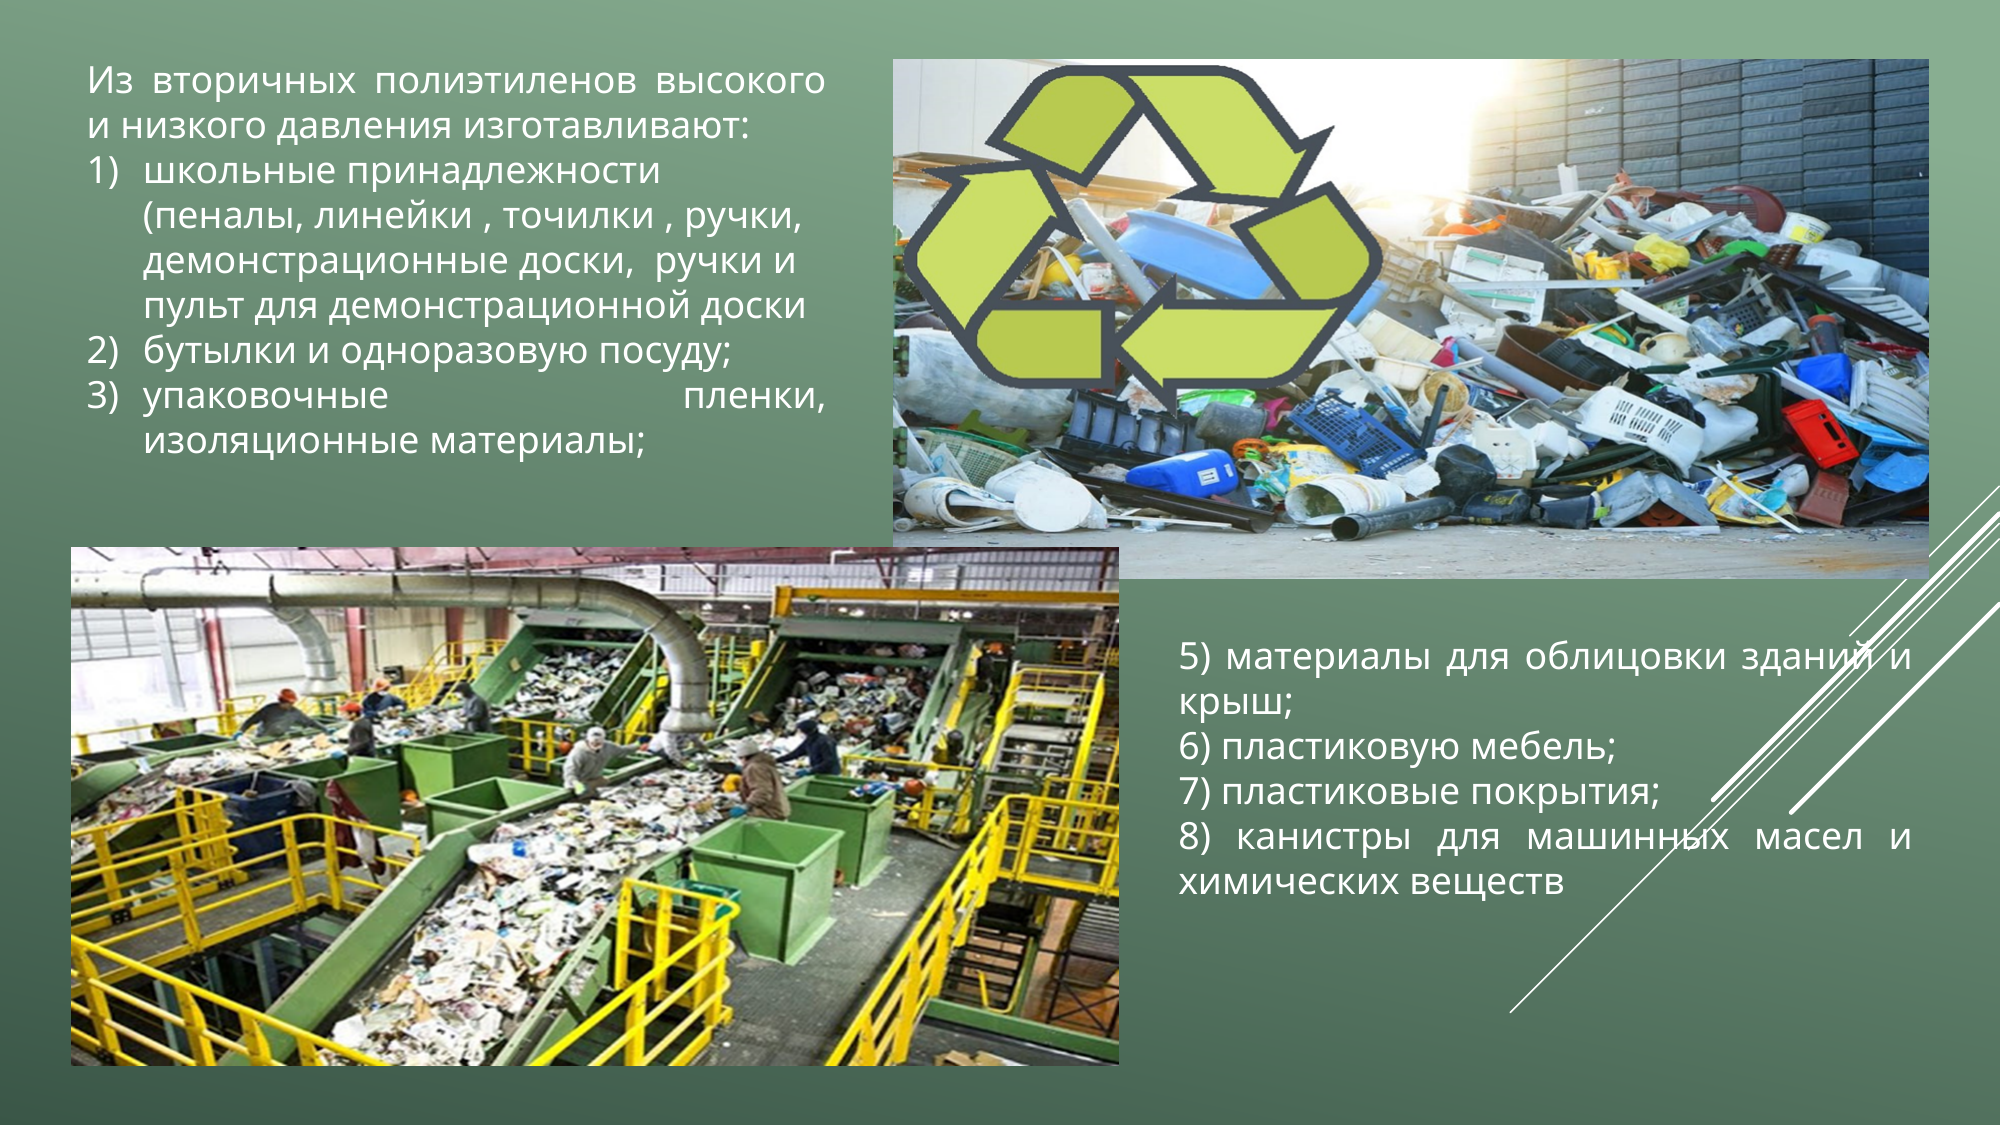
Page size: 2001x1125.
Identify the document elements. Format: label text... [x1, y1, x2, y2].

text_box Из вторичных полиэтиленов высокого и низкого давления изготавливают: школьные принадлежности (пеналы, линейки , точилки , ручки, демонстрационные доски, ручки и пульт для демонстрационной доски бутылки и одноразовую посуду; упаковочные пленки, изоляционные материалы; [71, 49, 842, 469]
text_box 5) материалы для облицовки зданий и крыш; 6) пластиковую мебель; 7) пластиковые покрытия; 8) канистры для машинных масел и химических веществ [1163, 624, 1929, 955]
picture [71, 59, 1929, 1066]
